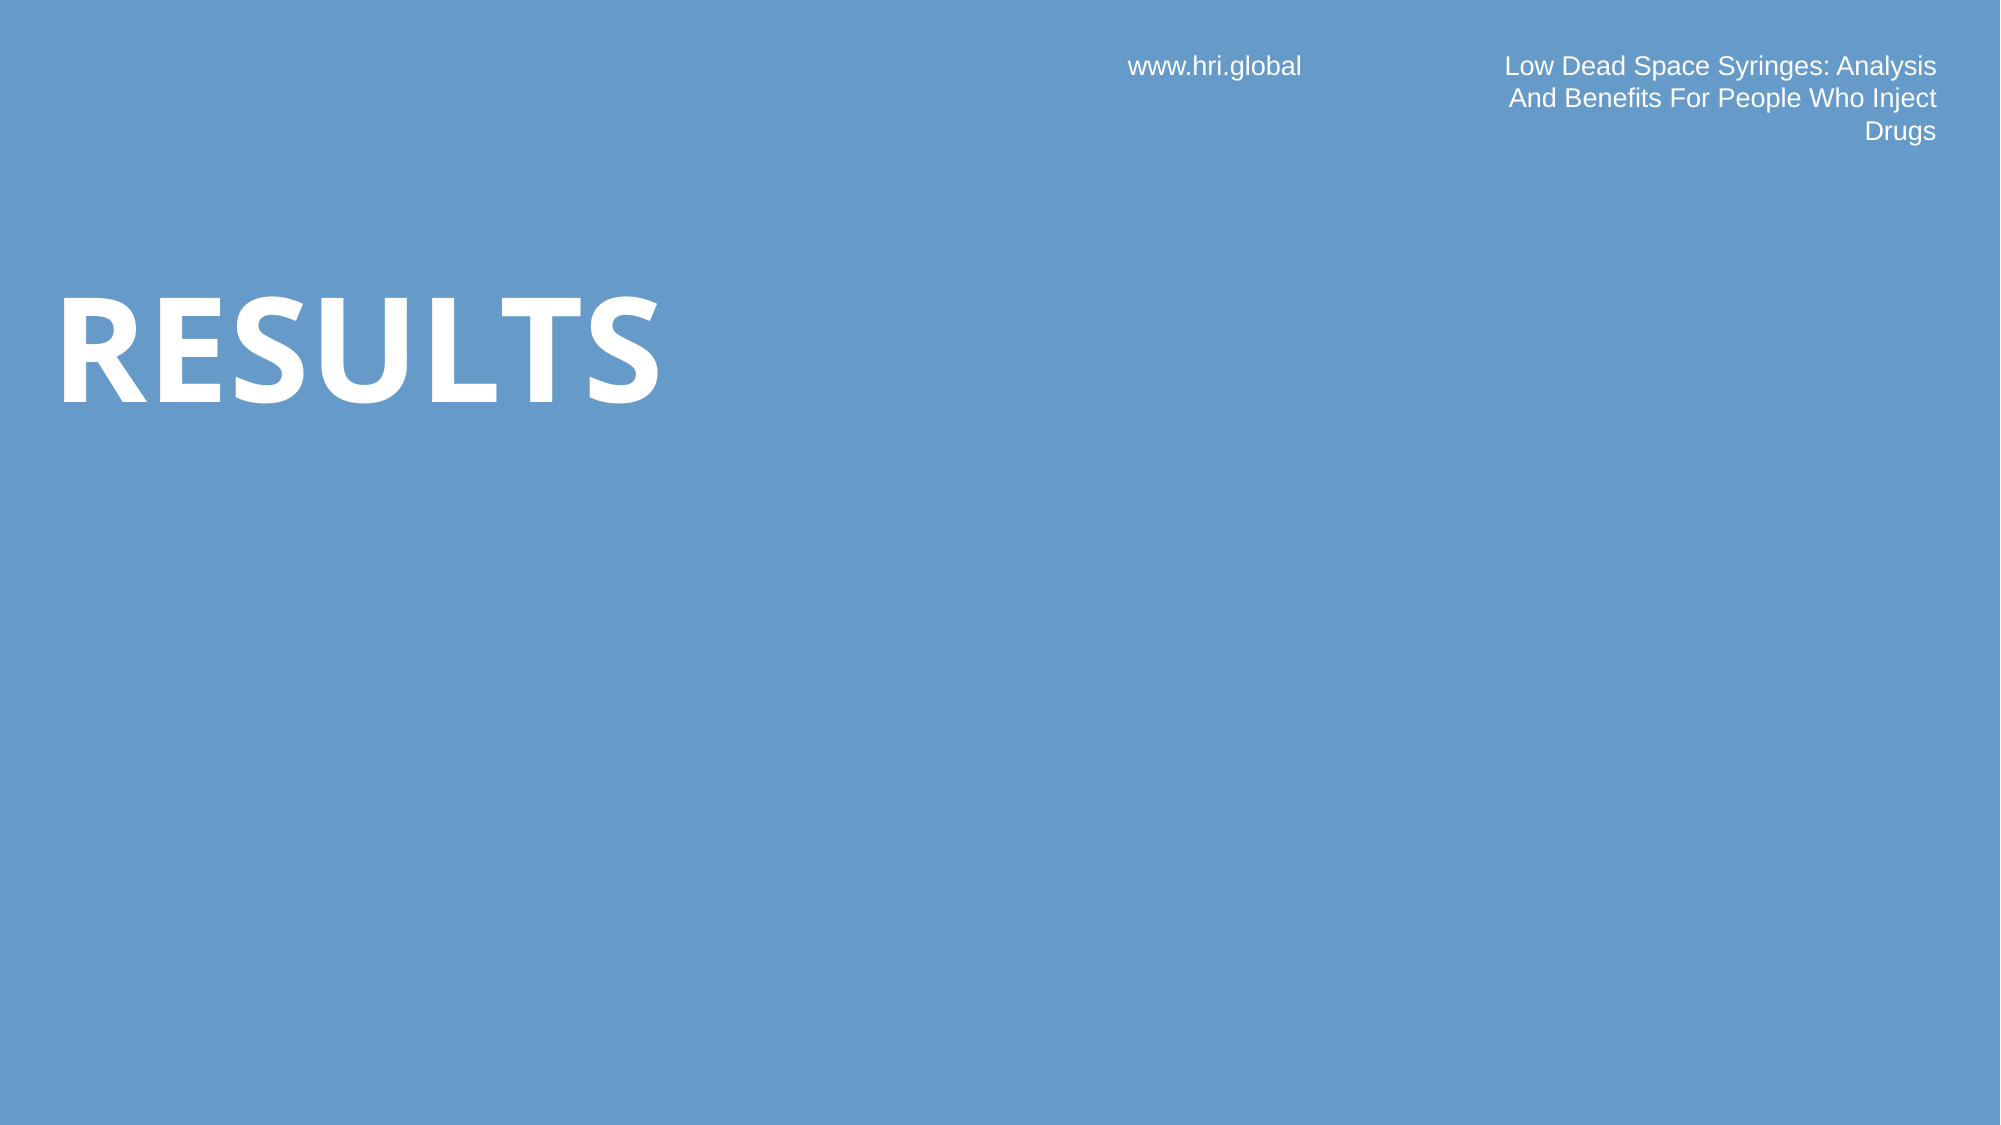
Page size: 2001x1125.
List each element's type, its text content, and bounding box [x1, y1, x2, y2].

text_box RESULTS [36, 49, 1000, 439]
text_box Low Dead Space Syringes: Analysis And Benefits For People Who Inject Drugs [1478, 40, 1952, 88]
text_box www.hri.global [844, 40, 1317, 88]
